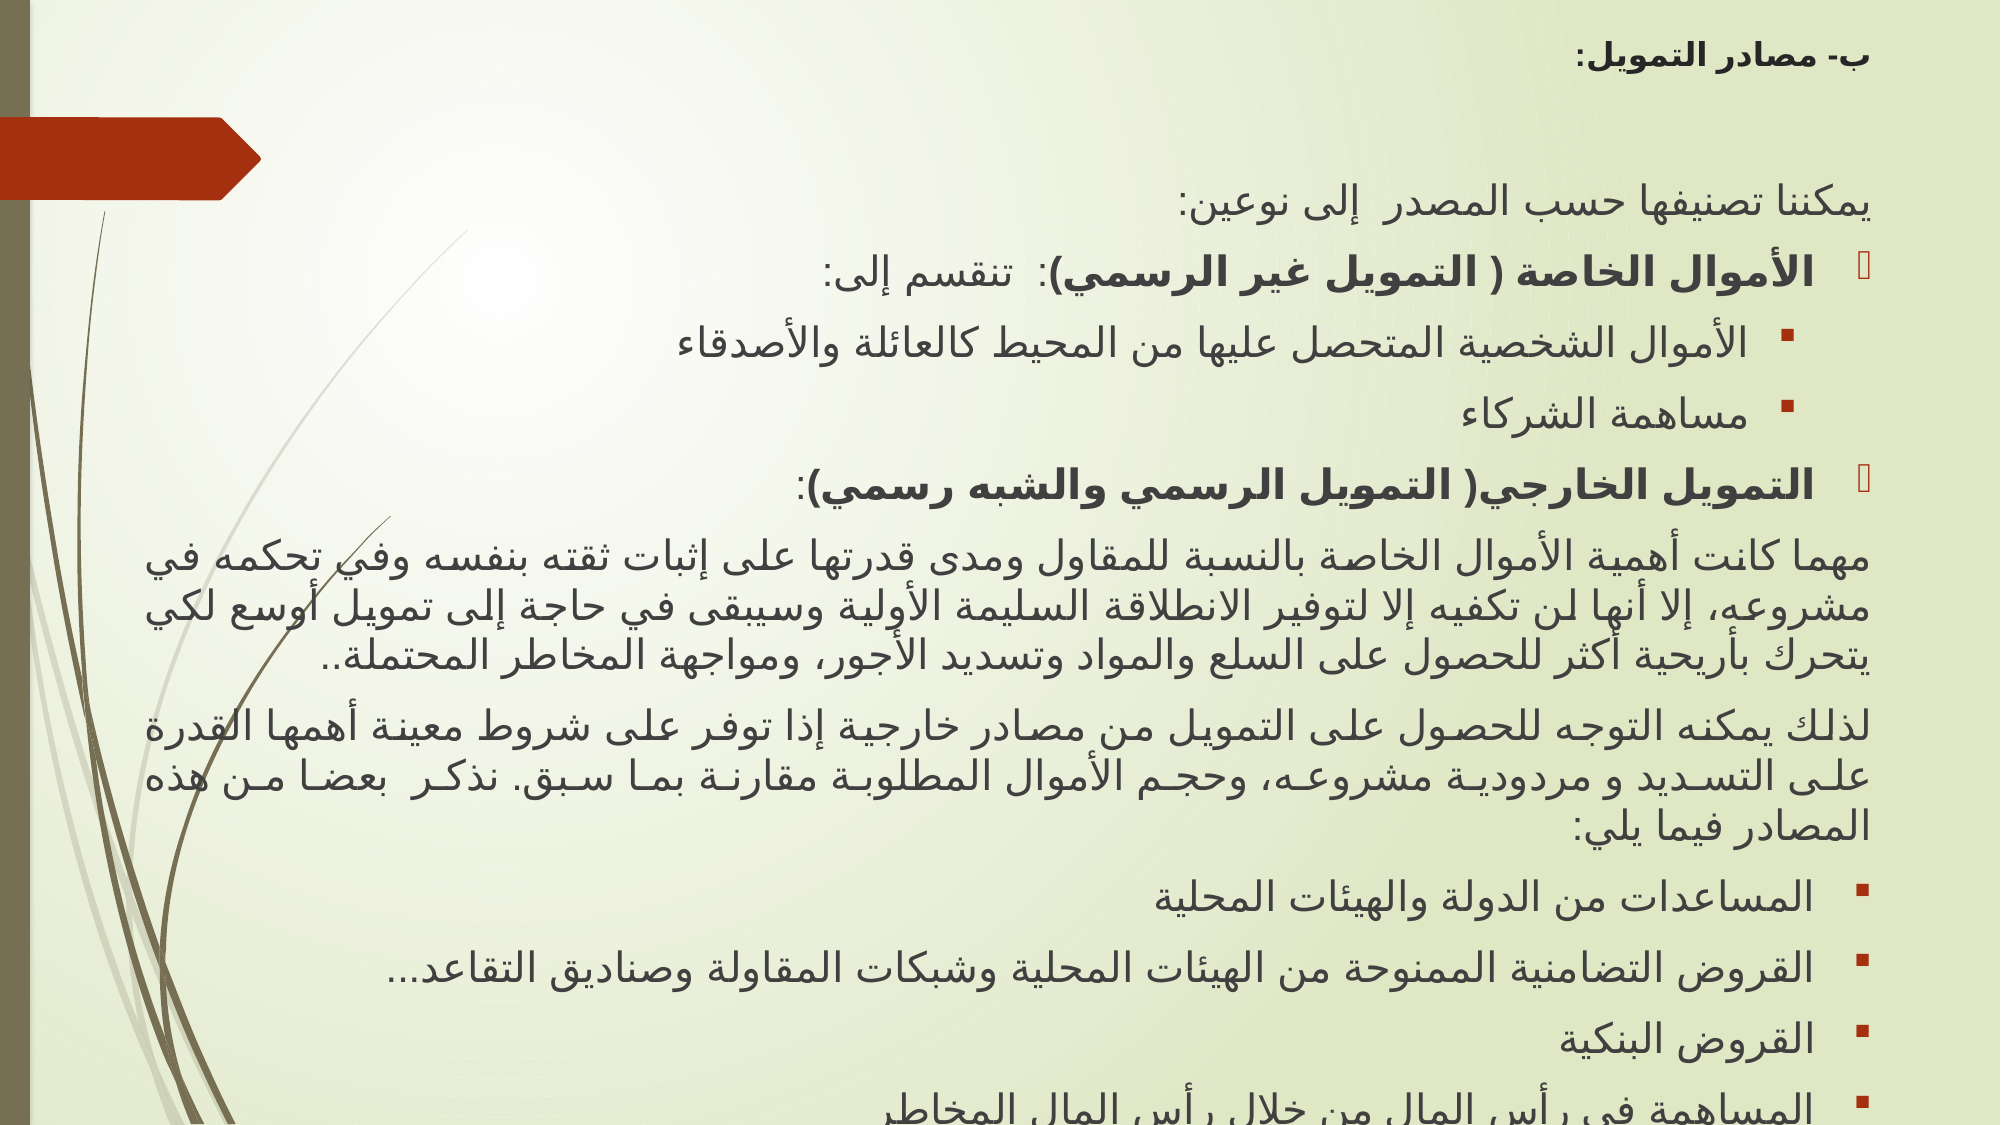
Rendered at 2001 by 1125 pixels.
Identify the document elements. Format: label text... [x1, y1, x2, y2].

list يمكننا تصنيفها حسب المصدر إلى نوعين: الأموال الخاصة ( التمويل غير الرسمي): تنقسم إلى: الأموال الشخصية المتحصل عليها من المحيط كالعائلة والأصدقاء مساهمة الشركاء التمويل الخارجي( التمويل الرسمي والشبه رسمي): مهما كانت أهمية الأموال الخاصة بالنسبة للمقاول ومدى قدرتها على إثبات ثقته بنفسه وفي تحكمه في مشروعه، إلا أنها لن تكفيه إلا لتوفير الانطلاقة السليمة الأولية وسيبقى في حاجة إلى تمويل أوسع لكي يتحرك بأريحية أكثر للحصول على السلع والمواد وتسديد الأجور، ومواجهة المخاطر المحتملة.. لذلك يمكنه التوجه للحصول على التمويل من مصادر خارجية إذا توفر على شروط معينة أهمها القدرة على التسديد و مردودية مشروعه، وحجم الأموال المطلوبة مقارنة بما سبق. نذكر بعضا من هذه المصادر فيما يلي: المساعدات من الدولة والهيئات المحلية القروض التضامنية الممنوحة من الهيئات المحلية وشبكات المقاولة وصناديق التقاعد... القروض البنكية المساهمة في رأس المال من خلال رأس المال المخاطر [129, 166, 1888, 1125]
title ب- مصادر التمويل: [951, 26, 1888, 121]
